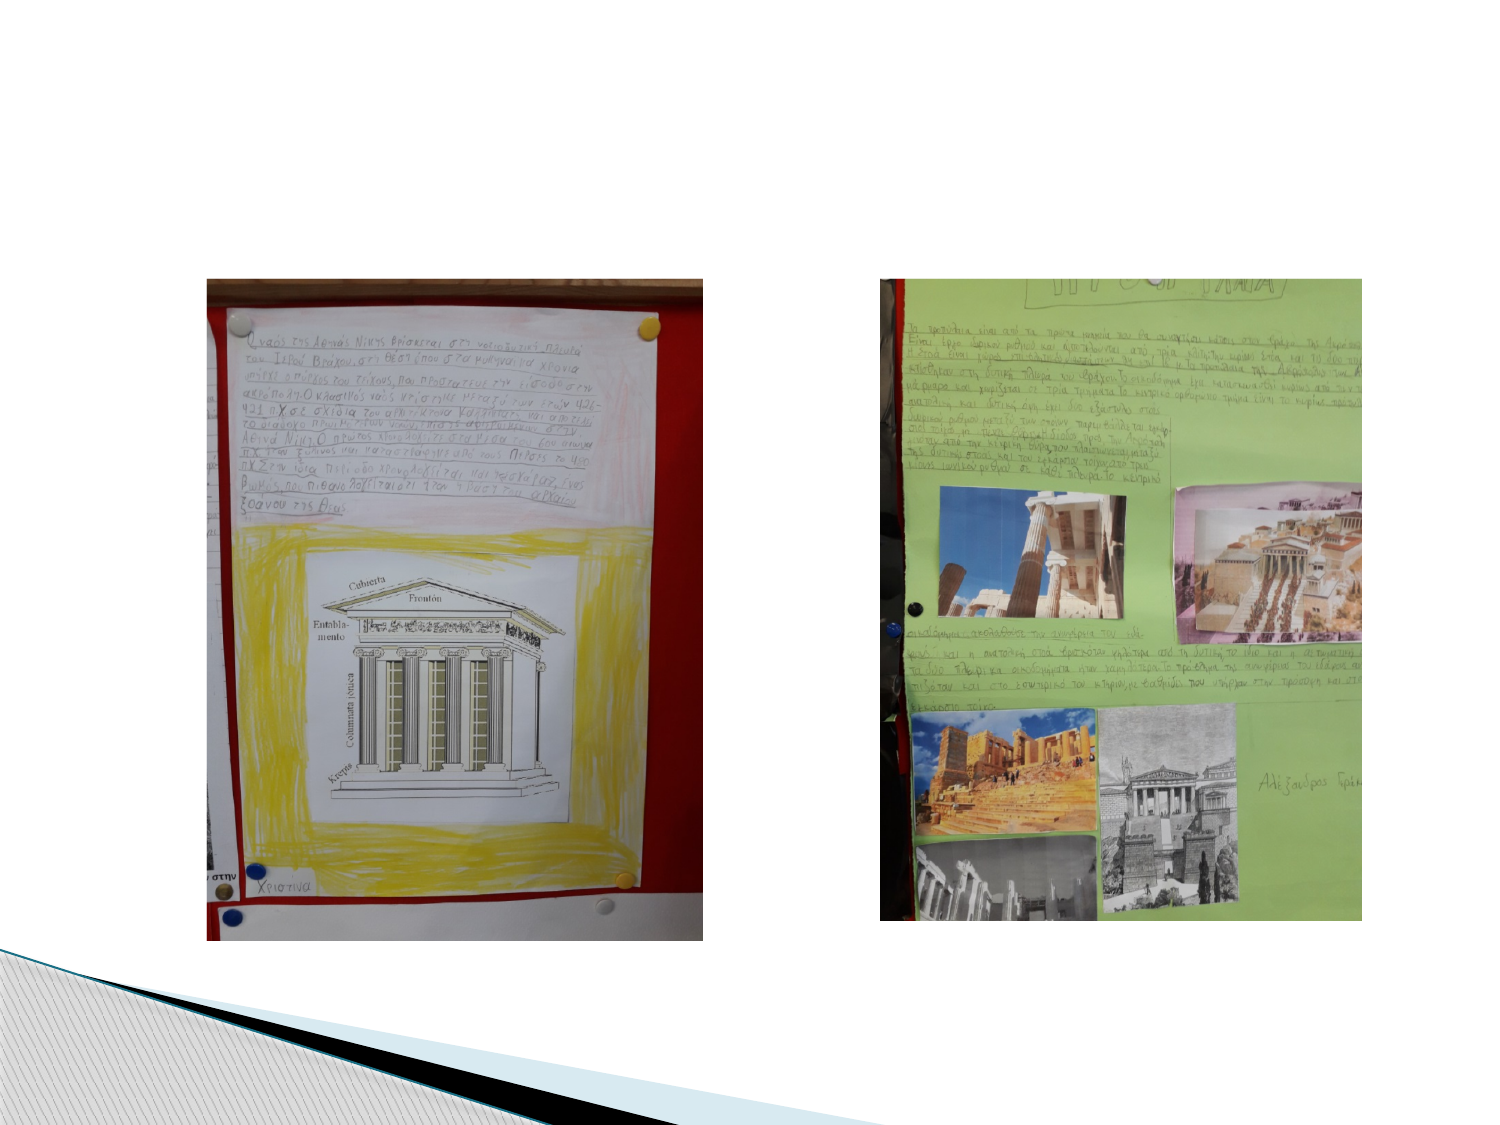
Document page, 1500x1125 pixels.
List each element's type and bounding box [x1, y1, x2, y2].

list [123, 361, 786, 859]
picture [207, 859, 703, 940]
picture [207, 279, 703, 361]
picture [799, 279, 1442, 920]
